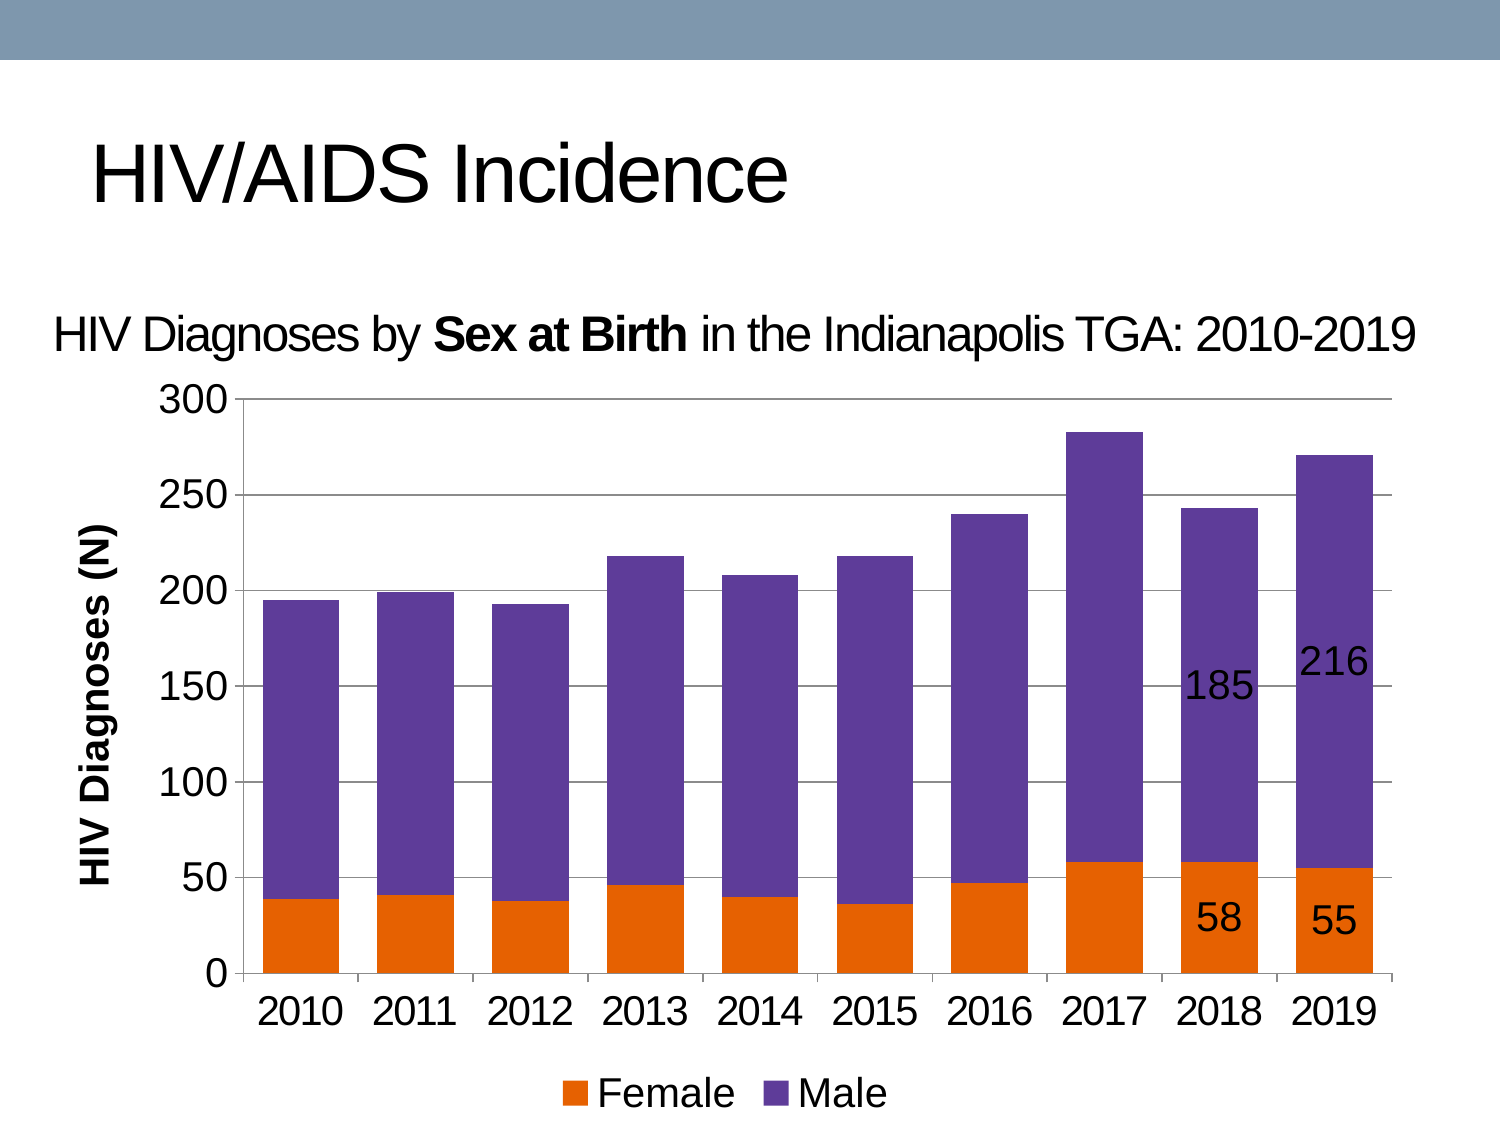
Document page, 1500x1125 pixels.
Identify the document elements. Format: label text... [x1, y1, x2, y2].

title HIV/AIDS Incidence [75, 87, 1425, 250]
text_box HIV Diagnoses by Sex at Birth in the Indianapolis TGA: 2010-2019 [37, 275, 1450, 388]
chart [31, 359, 1420, 1125]
